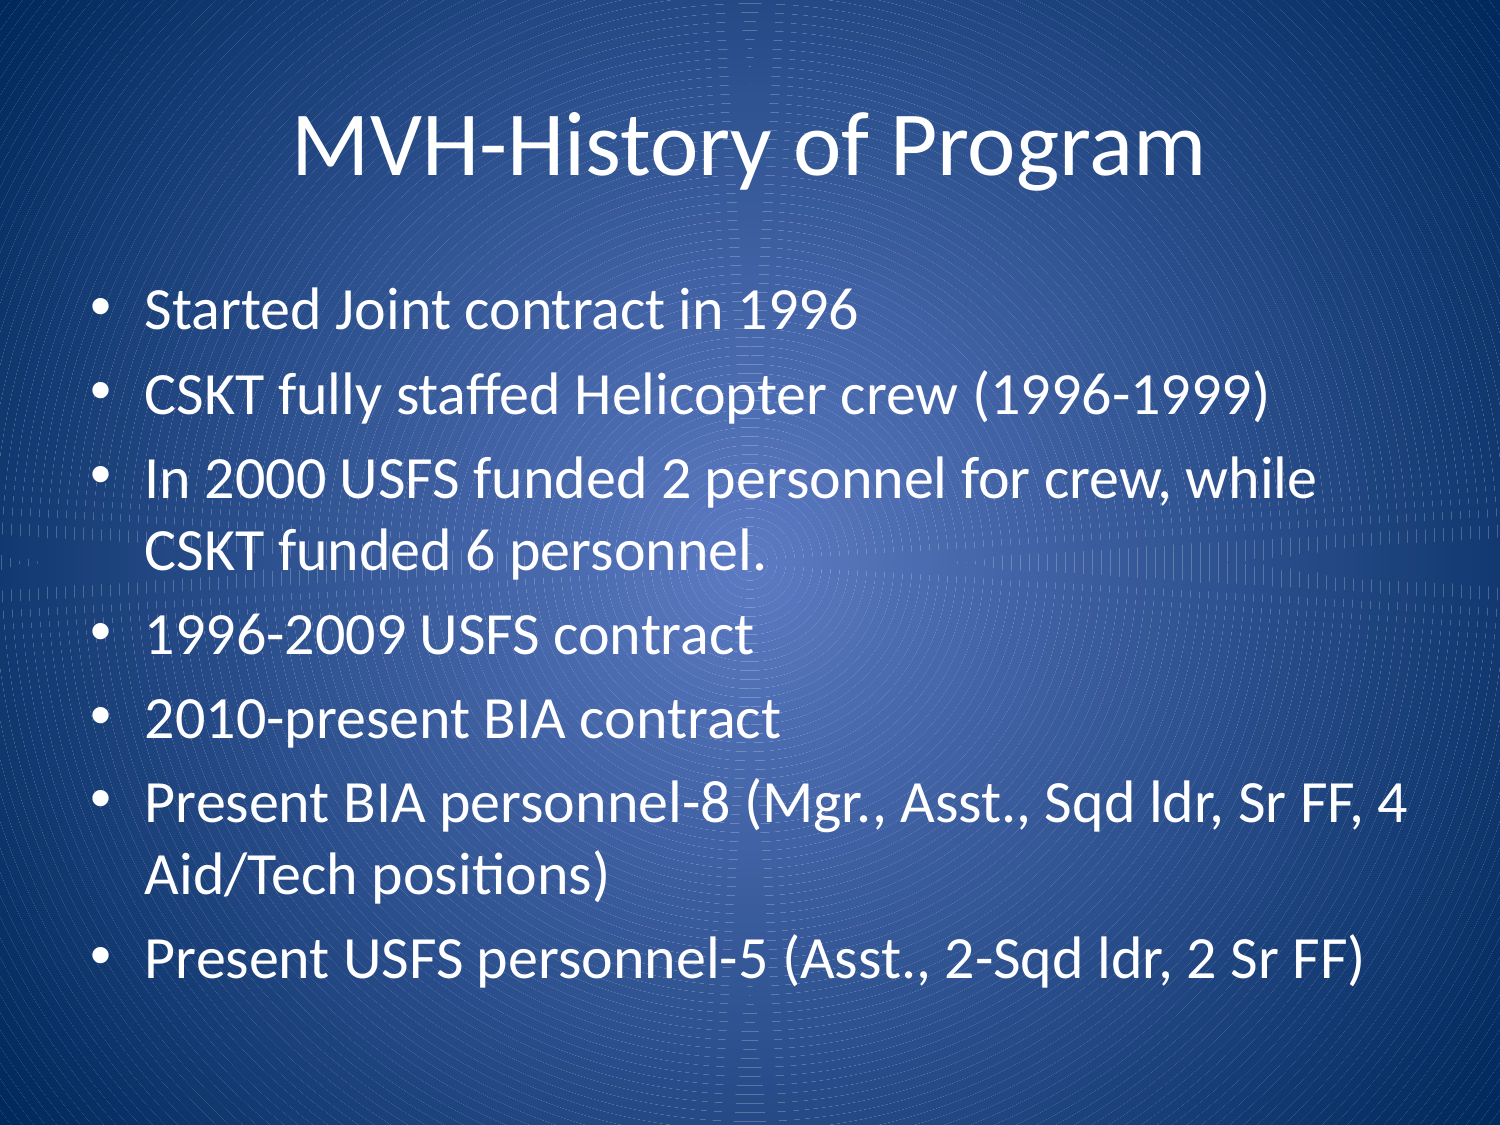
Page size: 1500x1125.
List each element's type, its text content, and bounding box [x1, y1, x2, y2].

list Started Joint contract in 1996 CSKT fully staffed Helicopter crew (1996-1999) In 2000 USFS funded 2 personnel for crew, while CSKT funded 6 personnel. 1996-2009 USFS contract 2010-present BIA contract Present BIA personnel-8 (Mgr., Asst., Sqd ldr, Sr FF, 4 Aid/Tech positions) Present USFS personnel-5 (Asst., 2-Sqd ldr, 2 Sr FF) [75, 262, 1425, 1005]
title MVH-History of Program [75, 45, 1425, 233]
